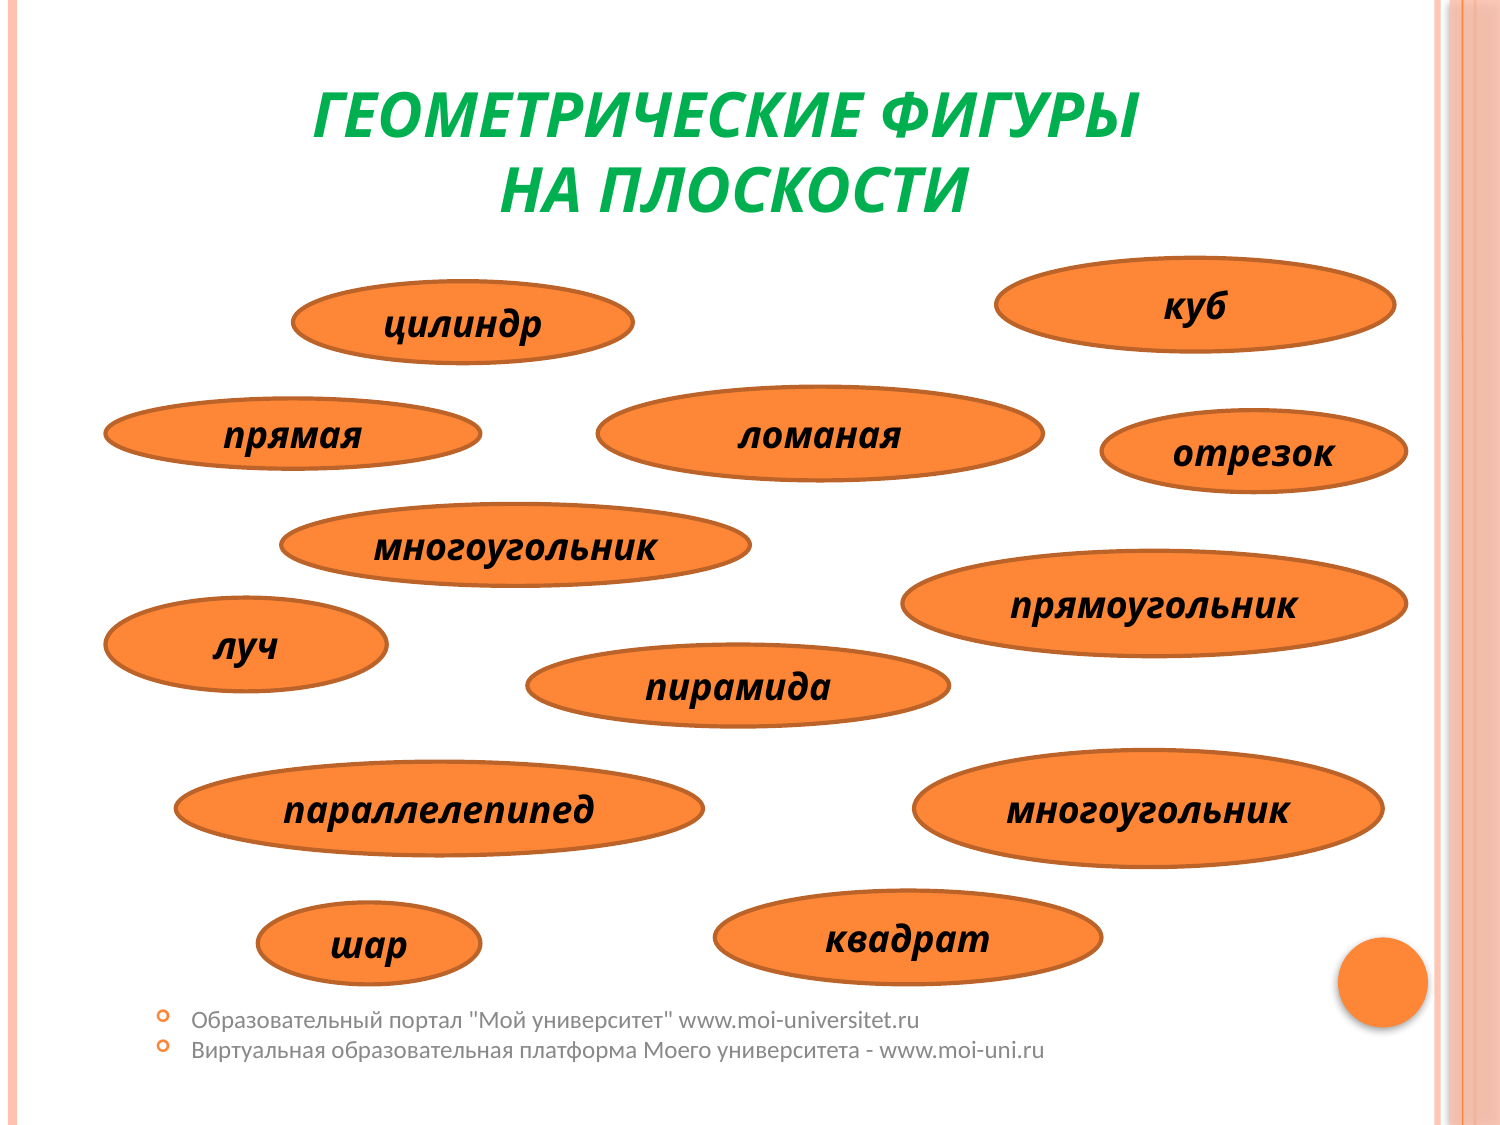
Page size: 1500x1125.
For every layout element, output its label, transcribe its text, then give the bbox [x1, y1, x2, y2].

text_box цилиндр [290, 279, 635, 366]
text_box параллелепипед [173, 759, 706, 858]
list Образовательный портал "Мой университет" www.moi-universitet.ru Виртуальная образовательная платформа Моего университета - www.moi-uni.ru [140, 996, 1301, 1102]
text_box шар [255, 900, 483, 987]
text_box многоугольник [911, 747, 1385, 870]
text_box ломаная [595, 384, 1046, 483]
text_box многоугольник [279, 501, 753, 588]
text_box прямоугольник [900, 548, 1409, 659]
text_box прямая [103, 396, 483, 471]
text_box луч [103, 595, 389, 694]
text_box отрезок [1099, 408, 1409, 495]
text_box квадрат [712, 888, 1104, 987]
text_box куб [994, 255, 1397, 354]
text_box пирамида [525, 642, 952, 729]
title Геометрические фигуры на плоскости [75, 45, 1395, 233]
